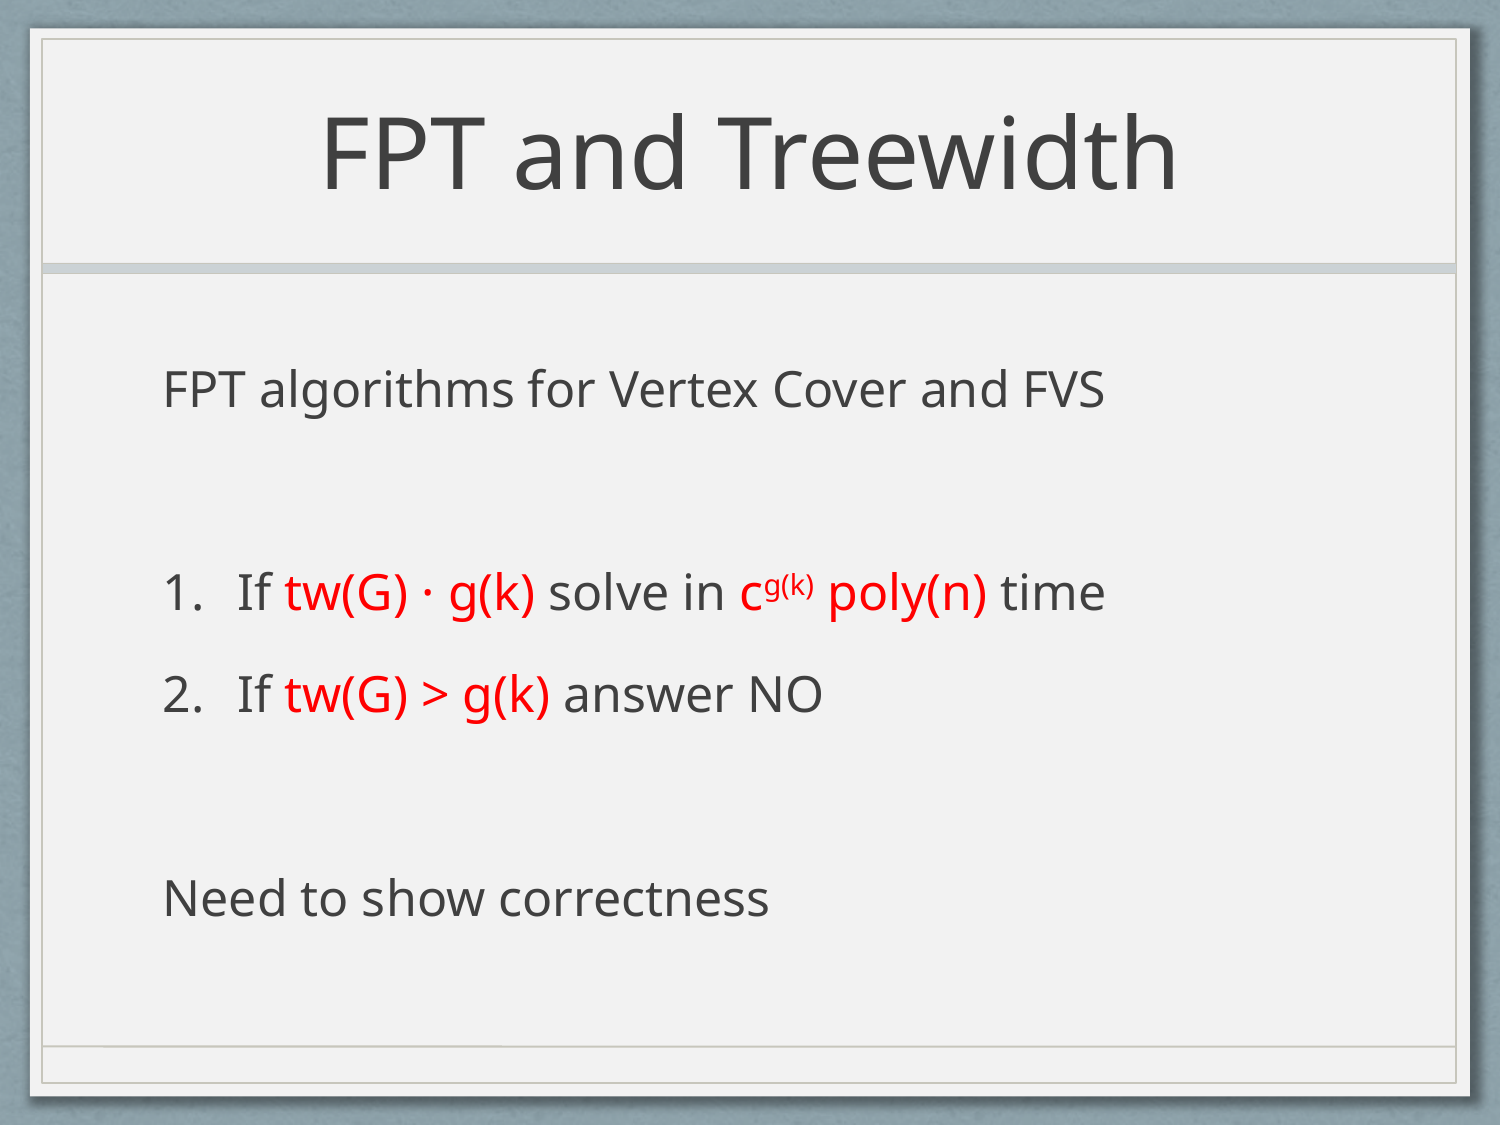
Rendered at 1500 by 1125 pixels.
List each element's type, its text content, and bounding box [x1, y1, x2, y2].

title FPT and Treewidth [147, 40, 1353, 260]
list FPT algorithms for Vertex Cover and FVS If tw(G) · g(k) solve in cg(k) poly(n) time If tw(G) > g(k) answer NO Need to show correctness [147, 350, 1353, 995]
